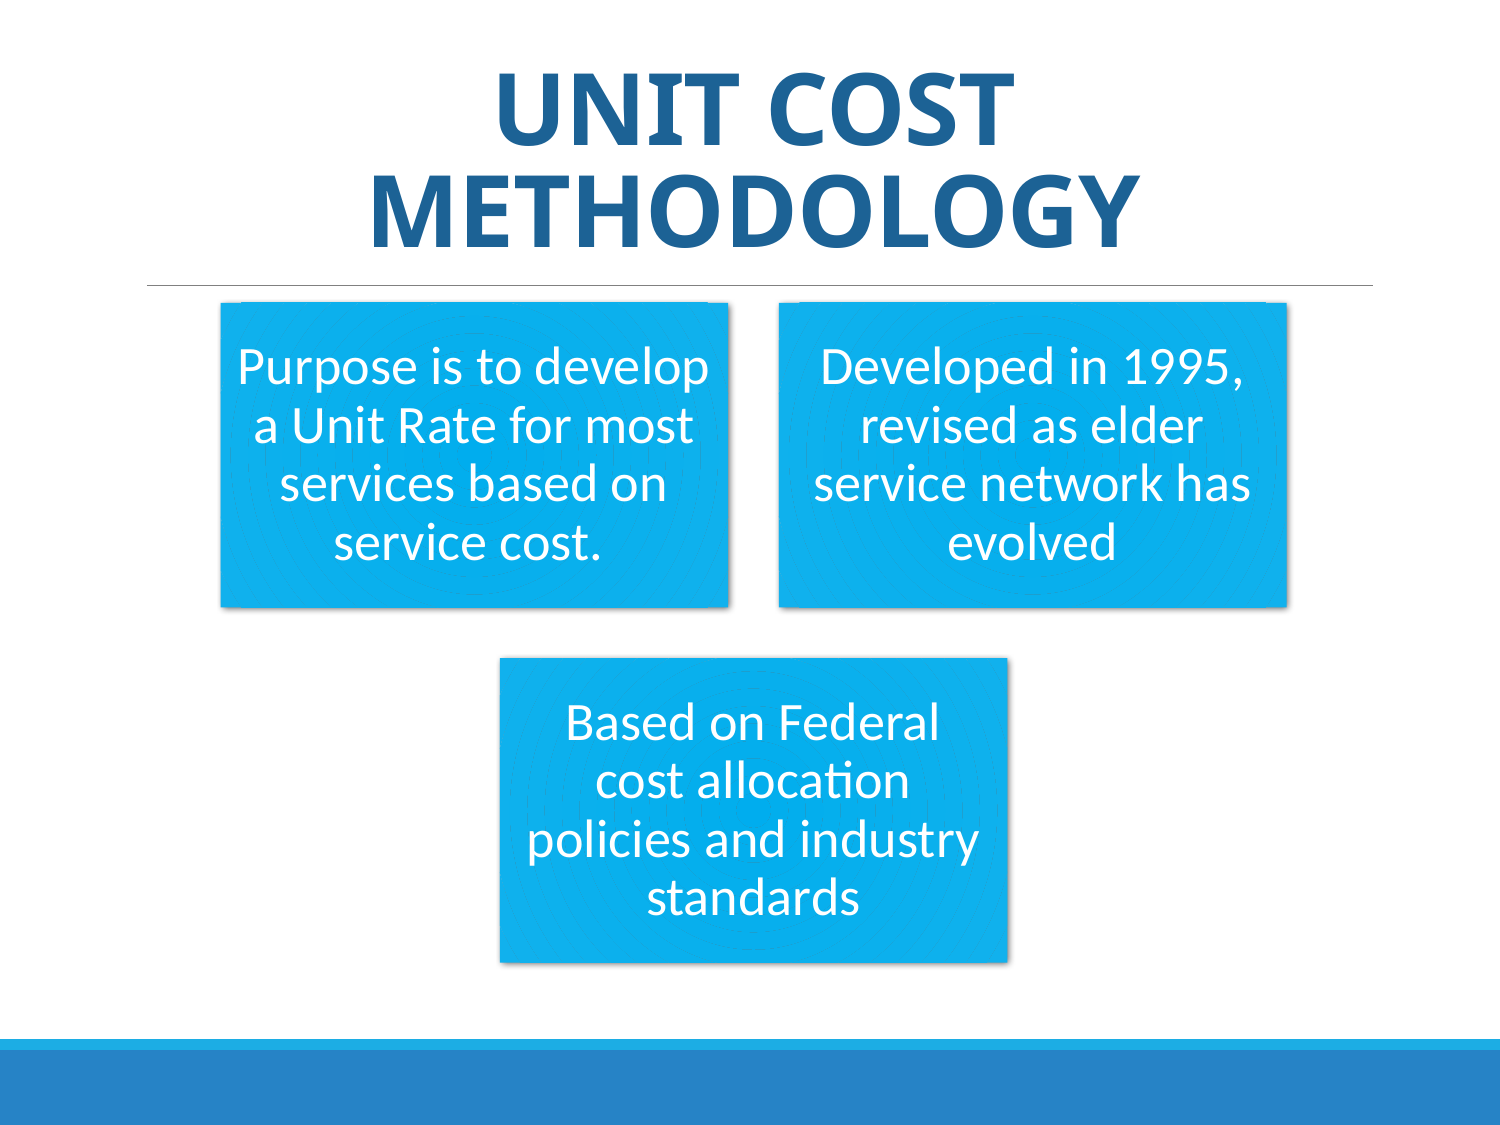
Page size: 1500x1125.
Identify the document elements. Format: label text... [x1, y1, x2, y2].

title UNIT COST METHODOLOGY [135, 47, 1373, 285]
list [134, 302, 1373, 964]
